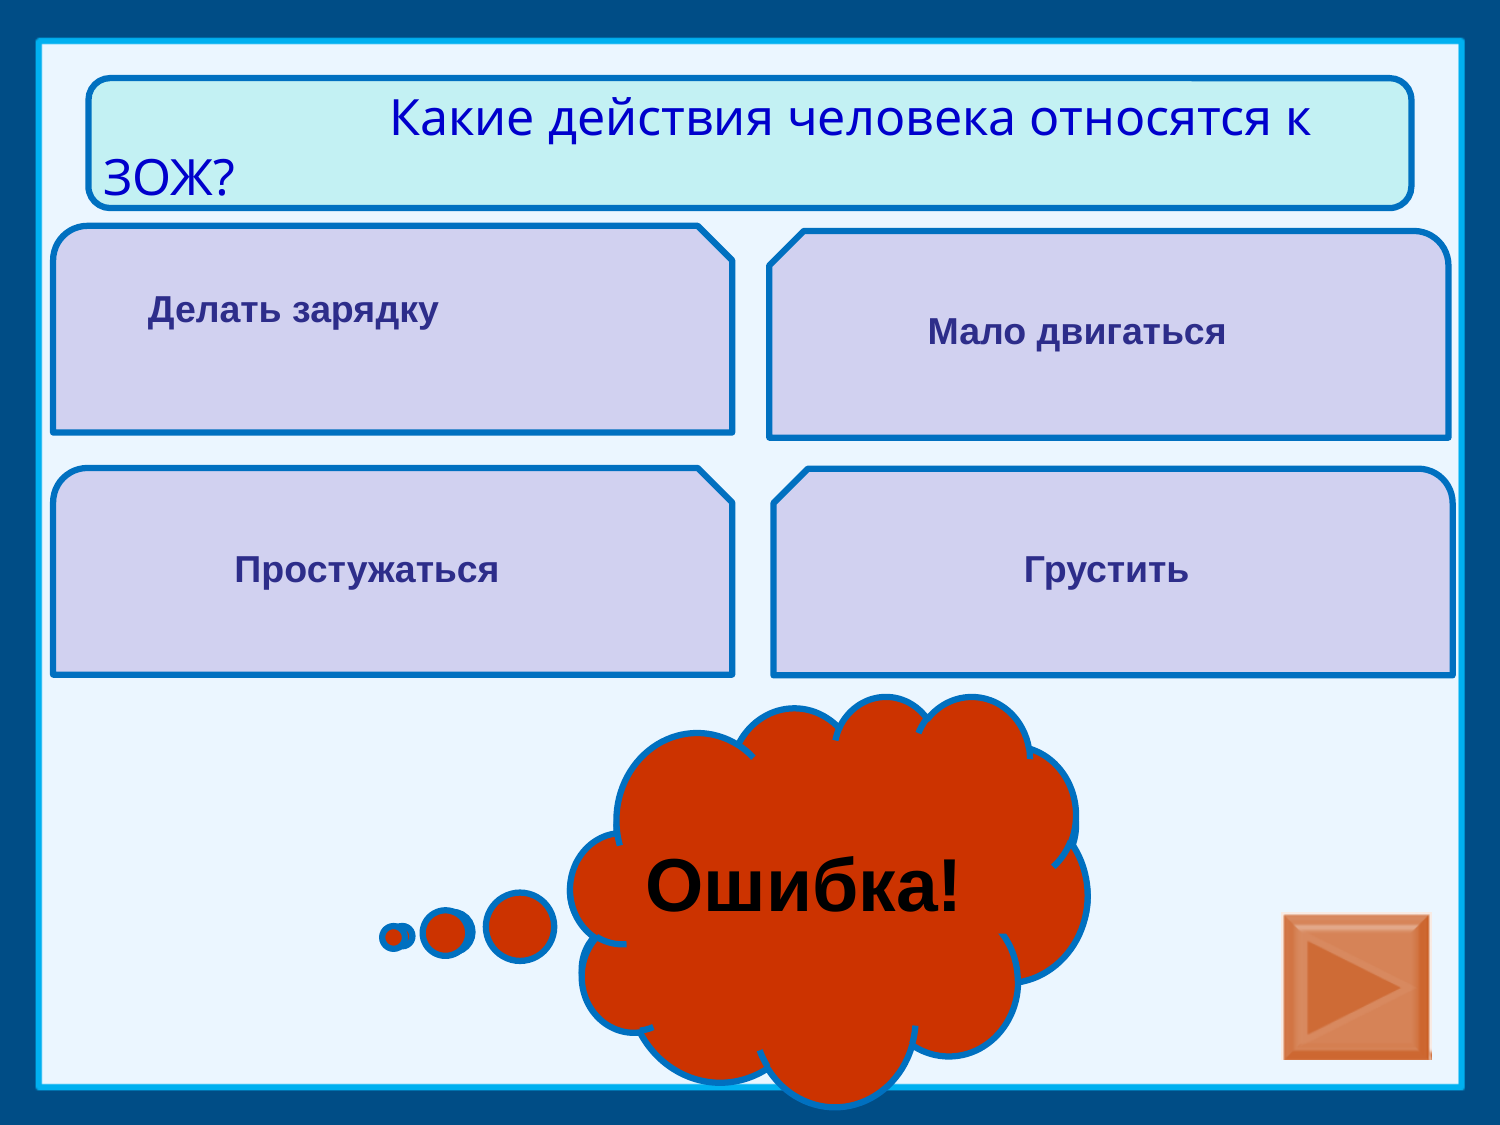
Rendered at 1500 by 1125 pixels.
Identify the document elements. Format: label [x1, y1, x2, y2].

text_box [52, 467, 733, 675]
text_box [52, 225, 733, 433]
text_box [16, 218, 1473, 718]
text_box [769, 230, 1449, 438]
text_box [88, 77, 1412, 209]
text_box [51, 206, 762, 458]
text_box [570, 695, 1088, 1107]
picture [0, 0, 1500, 1125]
text_box [773, 468, 1453, 676]
